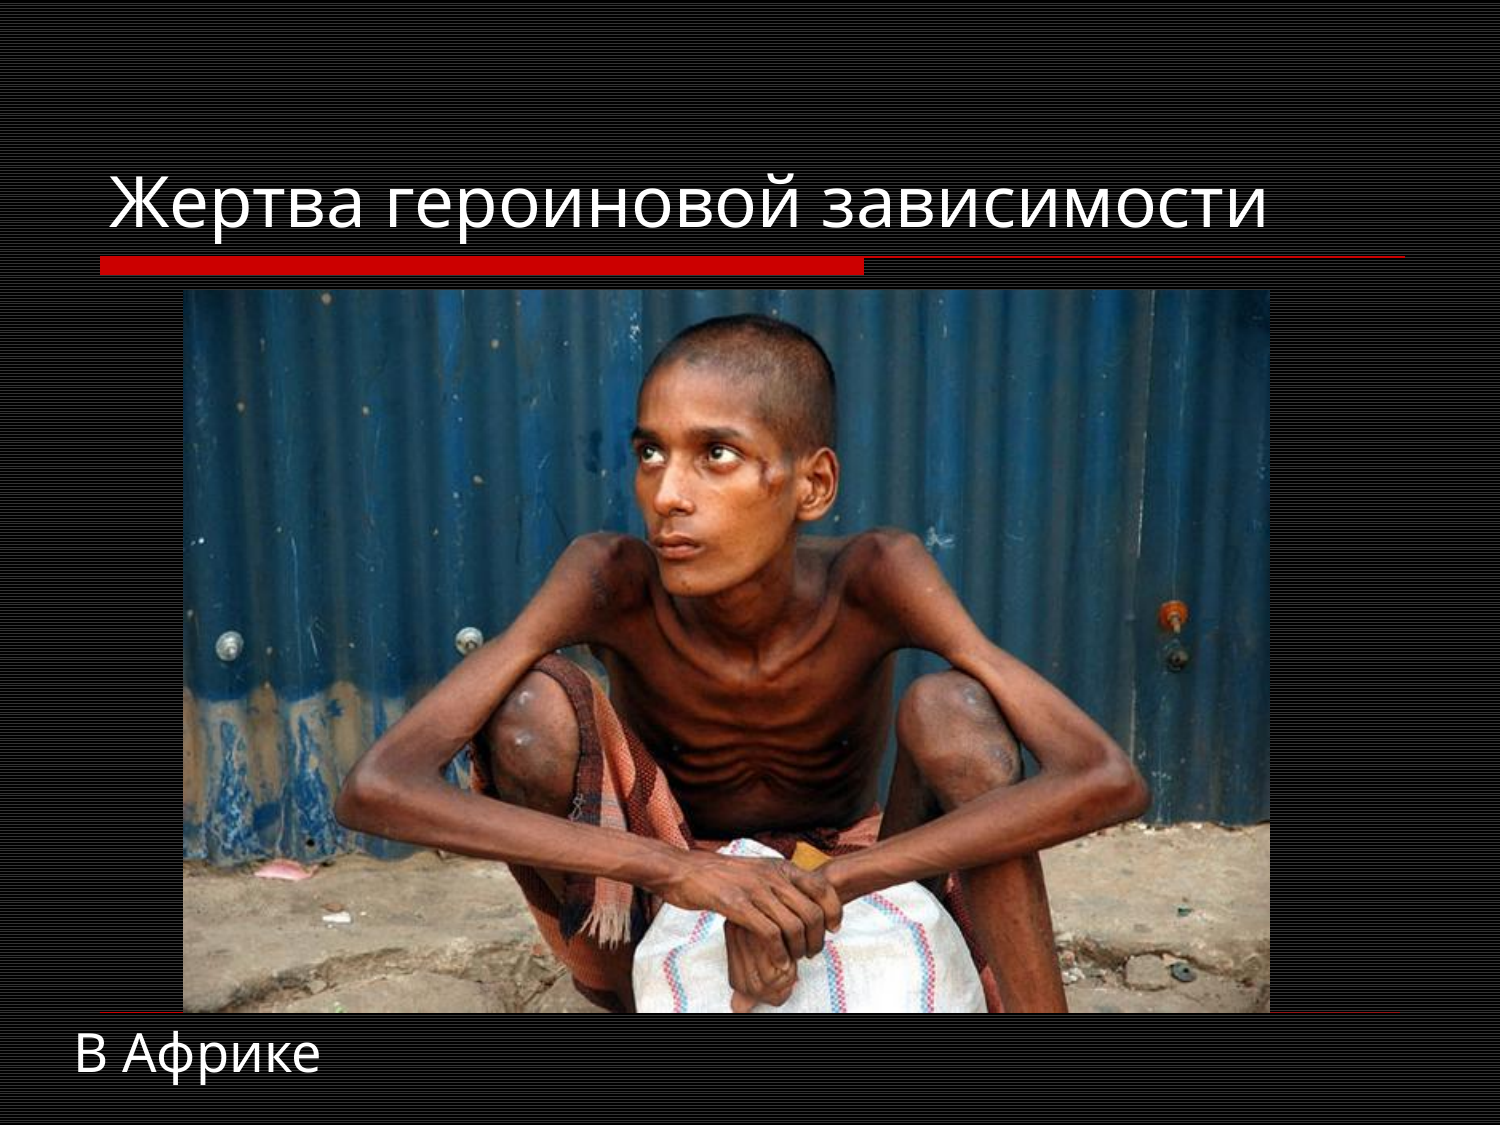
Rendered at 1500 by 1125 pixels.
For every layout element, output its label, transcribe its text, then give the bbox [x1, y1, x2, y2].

picture [182, 290, 1270, 1013]
title Жертва героиновой зависимости [93, 49, 1407, 250]
text_box В Африке [58, 1011, 492, 1092]
